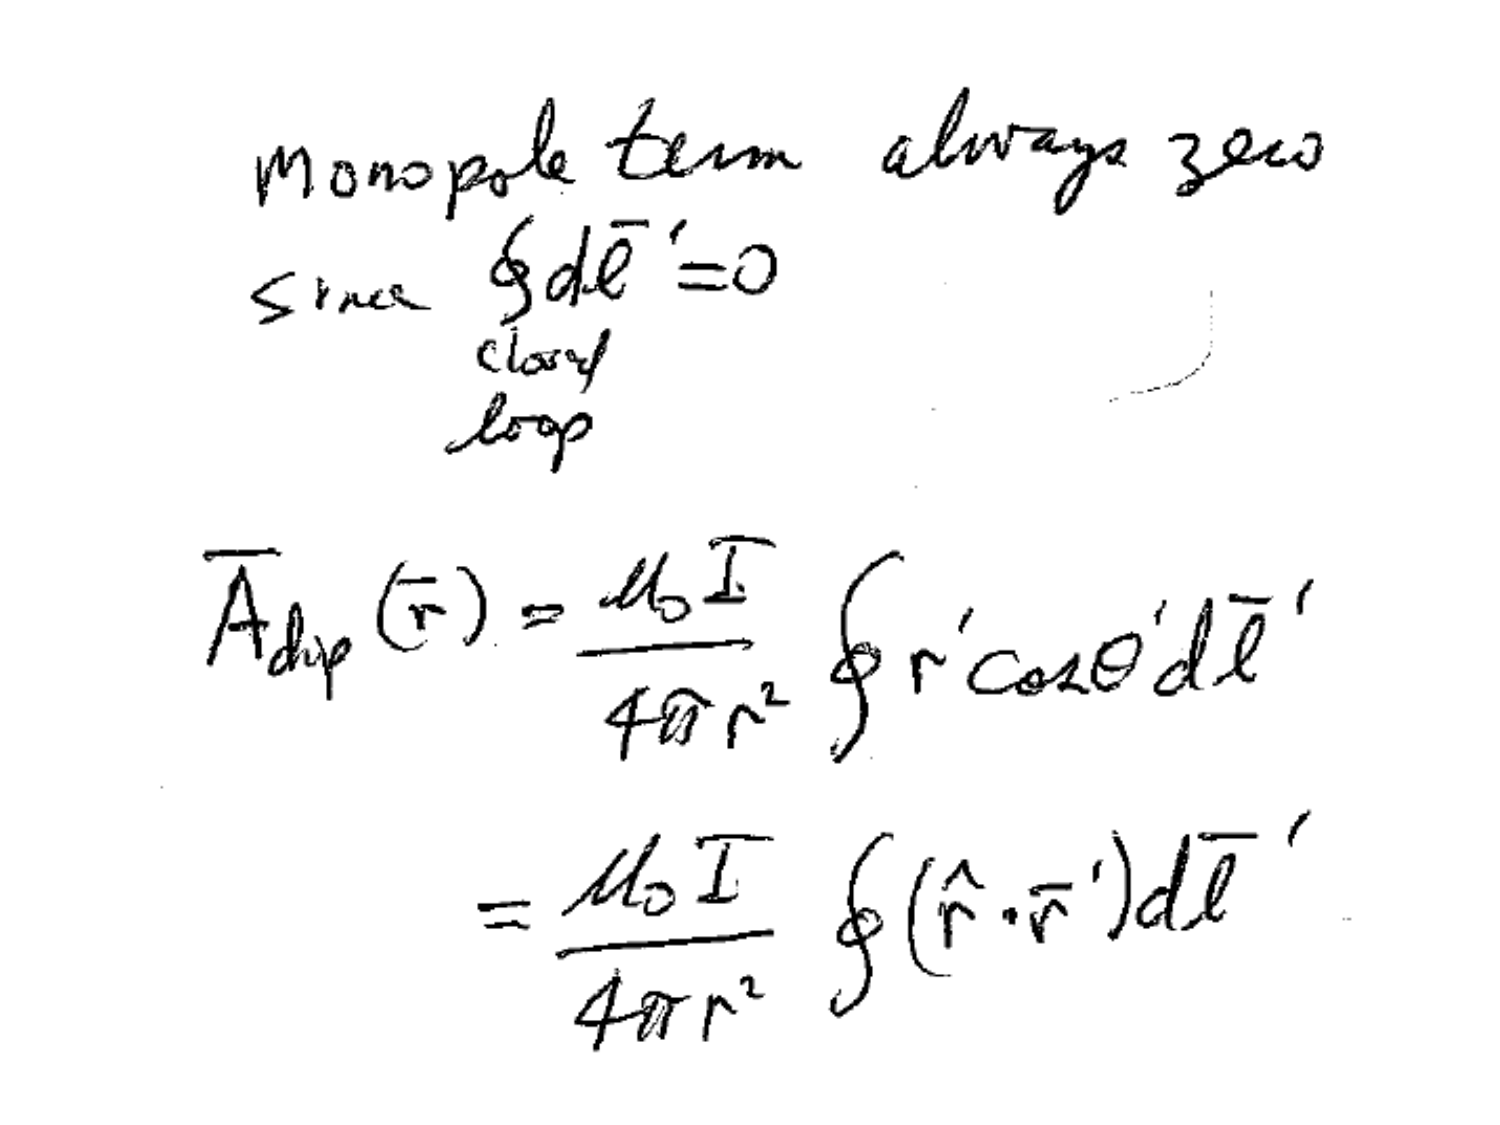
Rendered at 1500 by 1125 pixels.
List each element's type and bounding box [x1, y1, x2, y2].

picture [155, 50, 1356, 1063]
